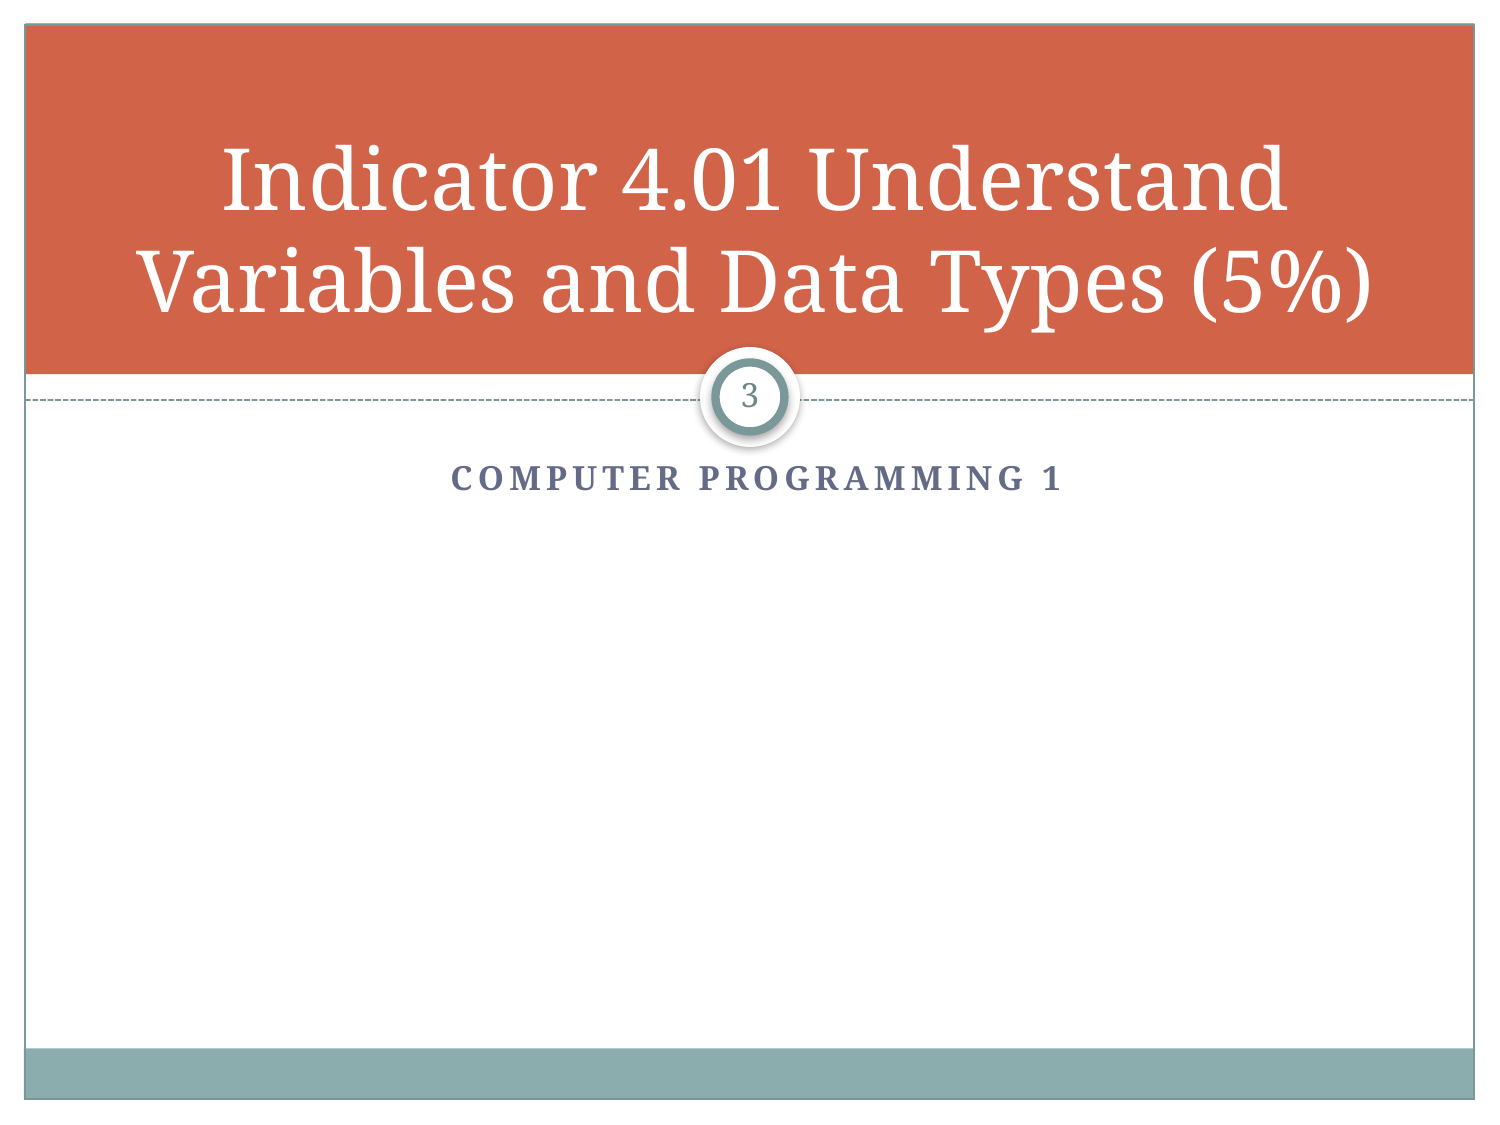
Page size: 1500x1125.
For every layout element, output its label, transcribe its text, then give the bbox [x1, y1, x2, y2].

list Computer programming 1 [224, 450, 1288, 725]
slide_number 3 [712, 360, 788, 434]
title Indicator 4.01 Understand Variables and Data Types (5%) [118, 87, 1394, 338]
